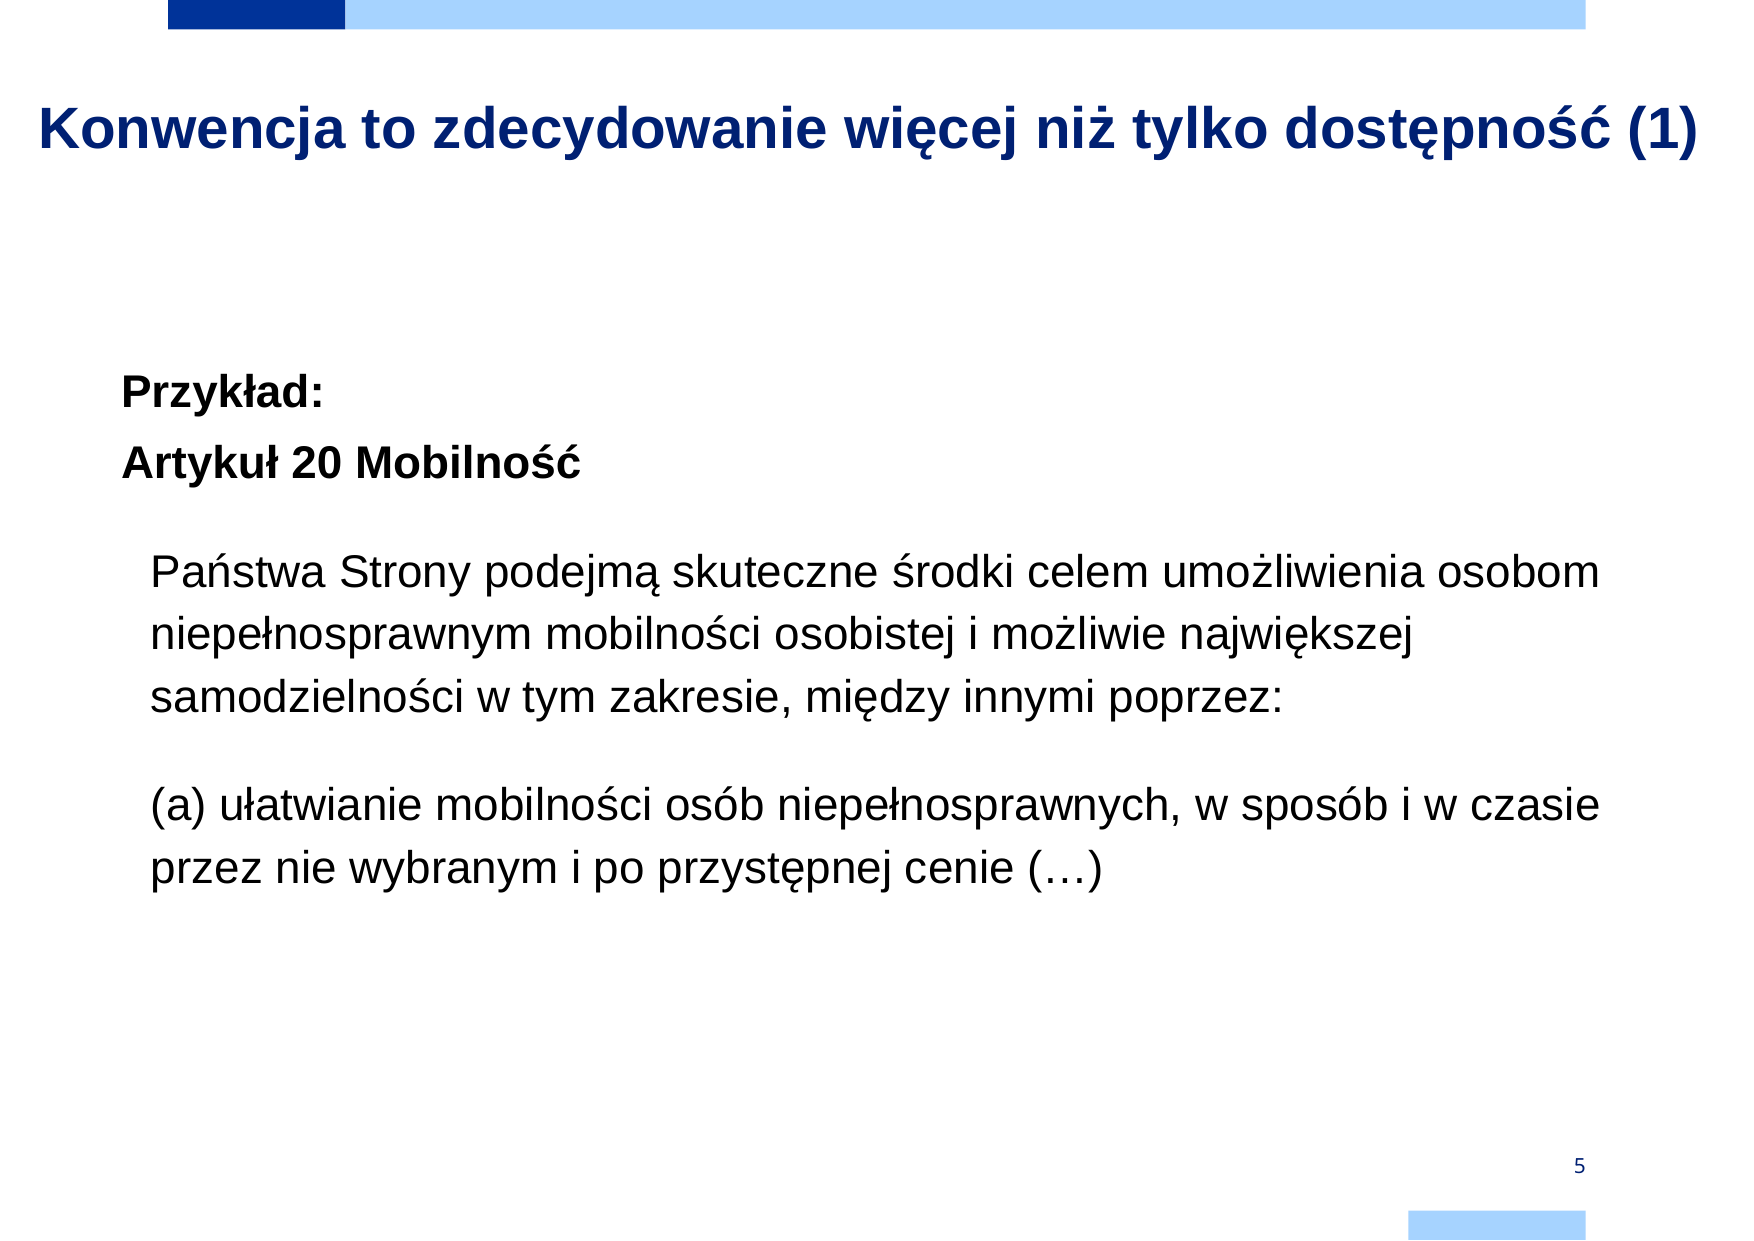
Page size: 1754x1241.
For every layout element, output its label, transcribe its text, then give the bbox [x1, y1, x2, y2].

slide_number 5 [1408, 1151, 1586, 1182]
title Konwencja to zdecydowanie więcej niż tylko dostępność (1) [38, 85, 1716, 231]
list Przykład: Artykuł 20 Mobilność Państwa Strony podejmą skuteczne środki celem umożliwienia osobom niepełnosprawnym mobilności osobistej i możliwie największej samodzielności w tym zakresie, między innymi poprzez: (a) ułatwianie mobilności osób niepełnosprawnych, w sposób i w czasie przez nie wybranym i po przystępnej cenie (…) [120, 354, 1675, 904]
